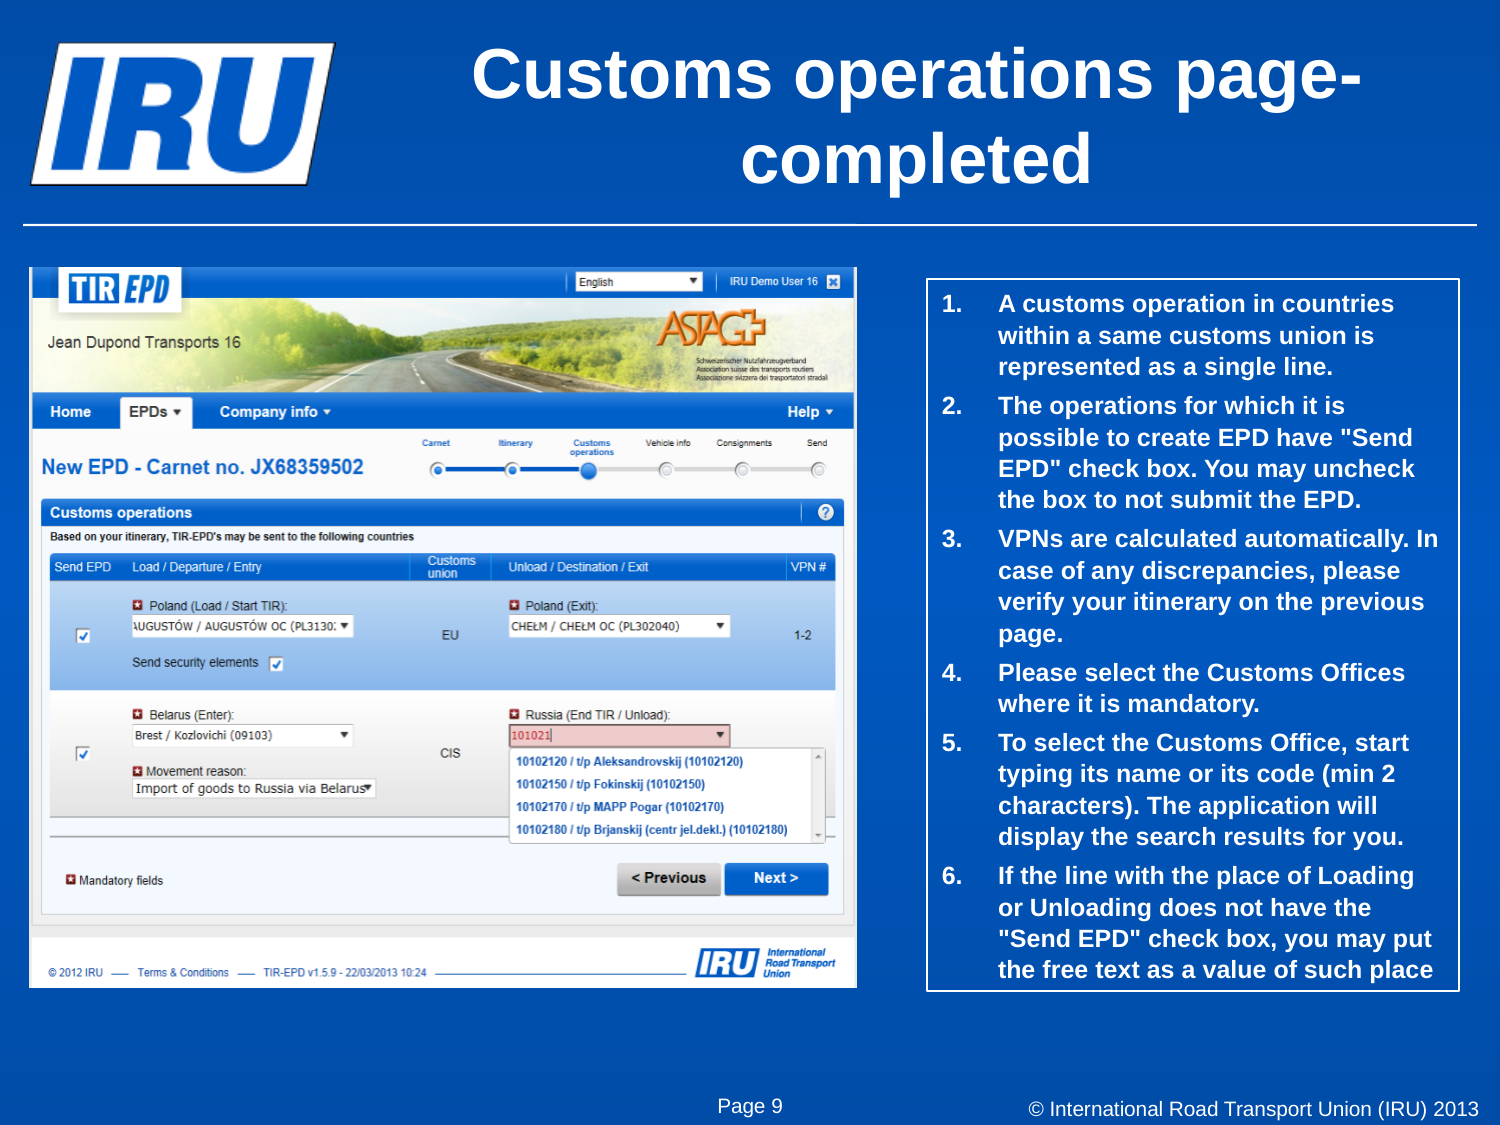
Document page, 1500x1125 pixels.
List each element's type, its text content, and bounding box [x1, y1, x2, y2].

title Customs operations page- completed [334, 37, 1500, 188]
text_box A customs operation in countries within a same customs union is represented as a single line. The operations for which it is possible to create EPD have "Send EPD" check box. You may uncheck the box to not submit the EPD. VPNs are calculated automatically. In case of any discrepancies, please verify your itinerary on the previous page. Please select the Customs Offices where it is mandatory. To select the Customs Office, start typing its name or its code (min 2 characters). The application will display the search results for you. If the line with the place of Loading or Unloading does not have the "Send EPD" check box, you may put the free text as a value of such place [927, 278, 1459, 992]
slide_number Page 9 [0, 1084, 1500, 1125]
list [29, 266, 857, 988]
picture [30, 42, 334, 186]
